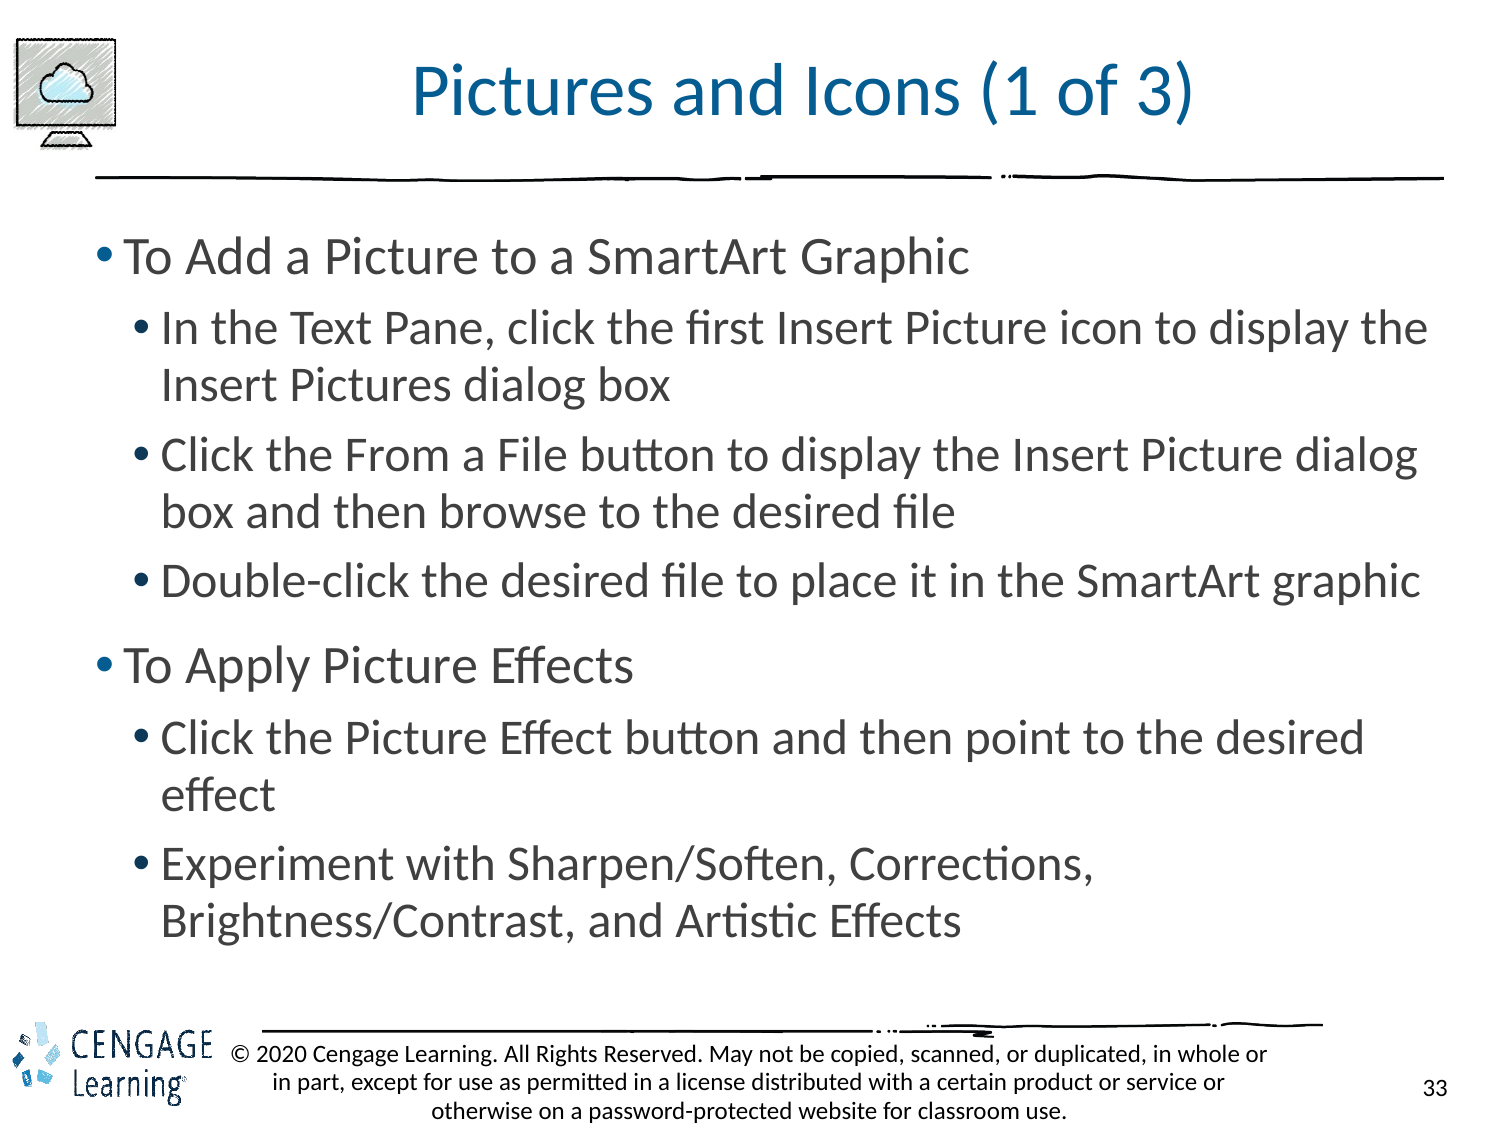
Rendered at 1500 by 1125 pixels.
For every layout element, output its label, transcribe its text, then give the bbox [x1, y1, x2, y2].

list To Add a Picture to a SmartArt Graphic In the Text Pane, click the first Insert Picture icon to display the Insert Pictures dialog box Click the From a File button to display the Insert Picture dialog box and then browse to the desired file Double-click the desired file to place it in the SmartArt graphic To Apply Picture Effects Click the Picture Effect button and then point to the desired effect Experiment with Sharpen/Soften, Corrections, Brightness/Contrast, and Artistic Effects [95, 224, 1463, 975]
picture [13, 36, 117, 151]
title Pictures and Icons (1 of 3) [124, 22, 1484, 163]
picture [95, 174, 1444, 182]
picture [12, 1022, 212, 1106]
picture [262, 1022, 1323, 1038]
